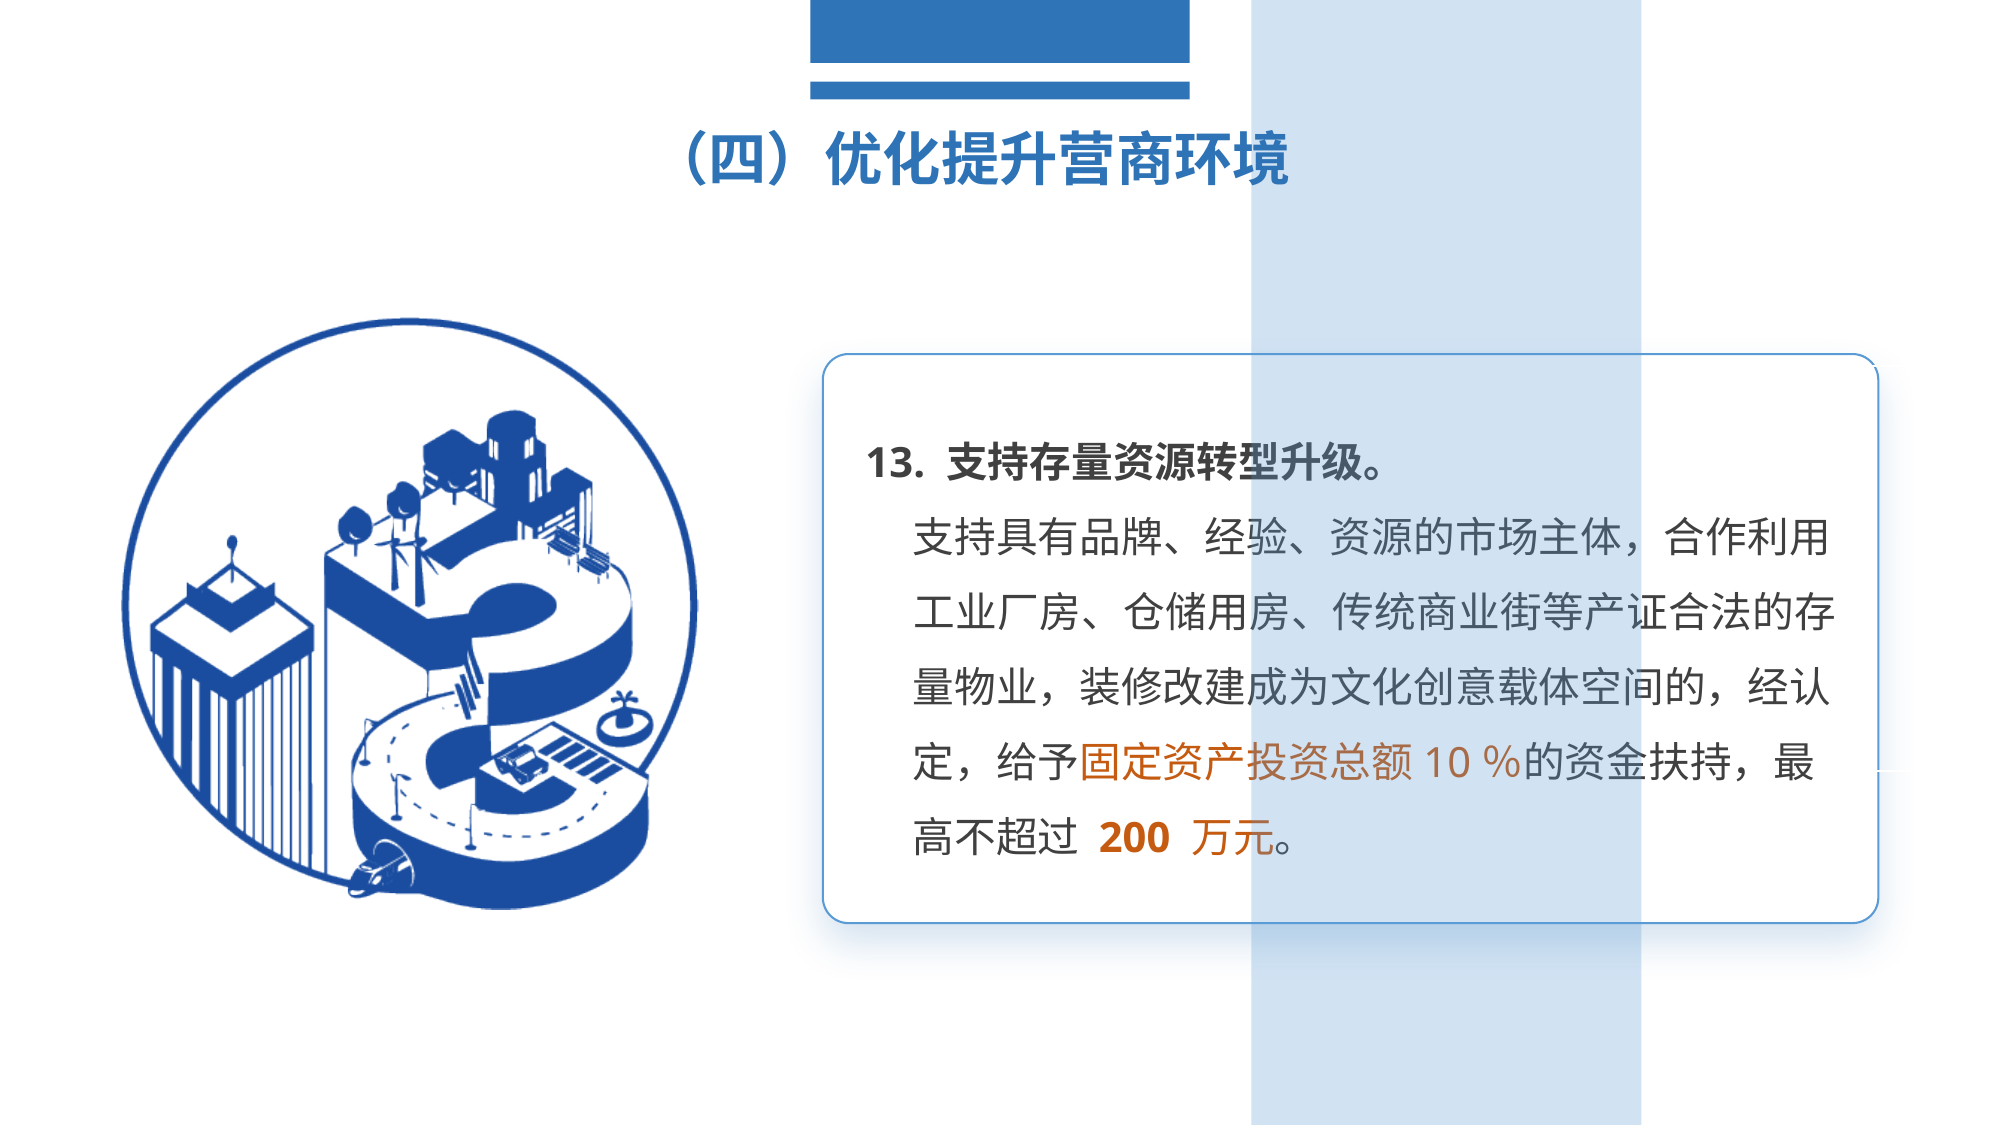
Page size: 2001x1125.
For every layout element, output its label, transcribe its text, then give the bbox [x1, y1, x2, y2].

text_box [810, 0, 1190, 100]
text_box 13. 支持存量资源转型升级。 支持具有品牌、经验、资源的市场主体，合作利用 工业厂房、仓储用房、传统商业街等产证合法的存 量物业，装修改建成为文化创意载体空间的，经认 定，给予固定资产投资总额10％的资金扶持，最 高不超过 200 万元。 [850, 403, 1250, 869]
text_box [821, 353, 1250, 925]
text_box [1250, 0, 1642, 1125]
text_box （四）优化提升营商环境 [635, 114, 1322, 200]
picture [121, 317, 699, 910]
text_box [1642, 367, 1880, 770]
text_box [1642, 772, 1880, 925]
text_box 13. 支持存量资源转型升级。 支持具有品牌、经验、资源的市场主体，合作利用 工业厂房、仓储用房、传统商业街等产证合法的存 量物业，装修改建成为文化创意载体空间的，经认 定，给予固定资产投资总额10％的资金扶持，最 高不超过 200 万元。 [1642, 403, 1851, 869]
text_box [1642, 353, 1875, 365]
